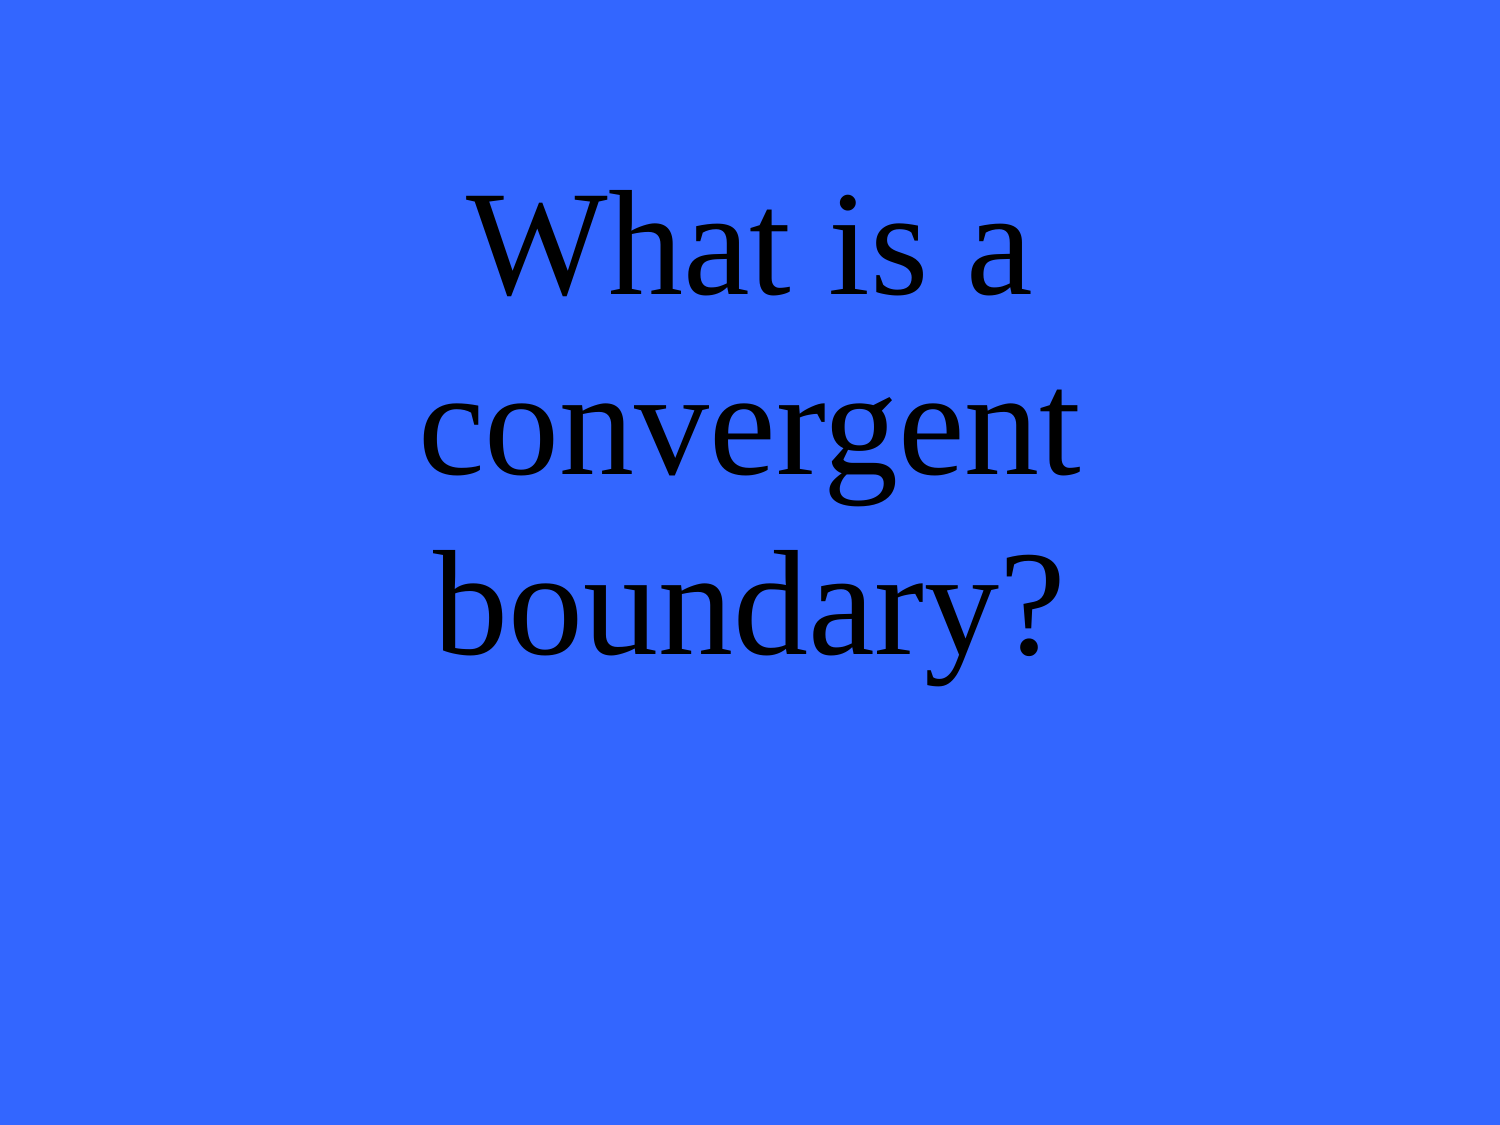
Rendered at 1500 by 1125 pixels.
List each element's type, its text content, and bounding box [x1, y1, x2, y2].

subtitle What is a convergent boundary? [225, 137, 1275, 925]
